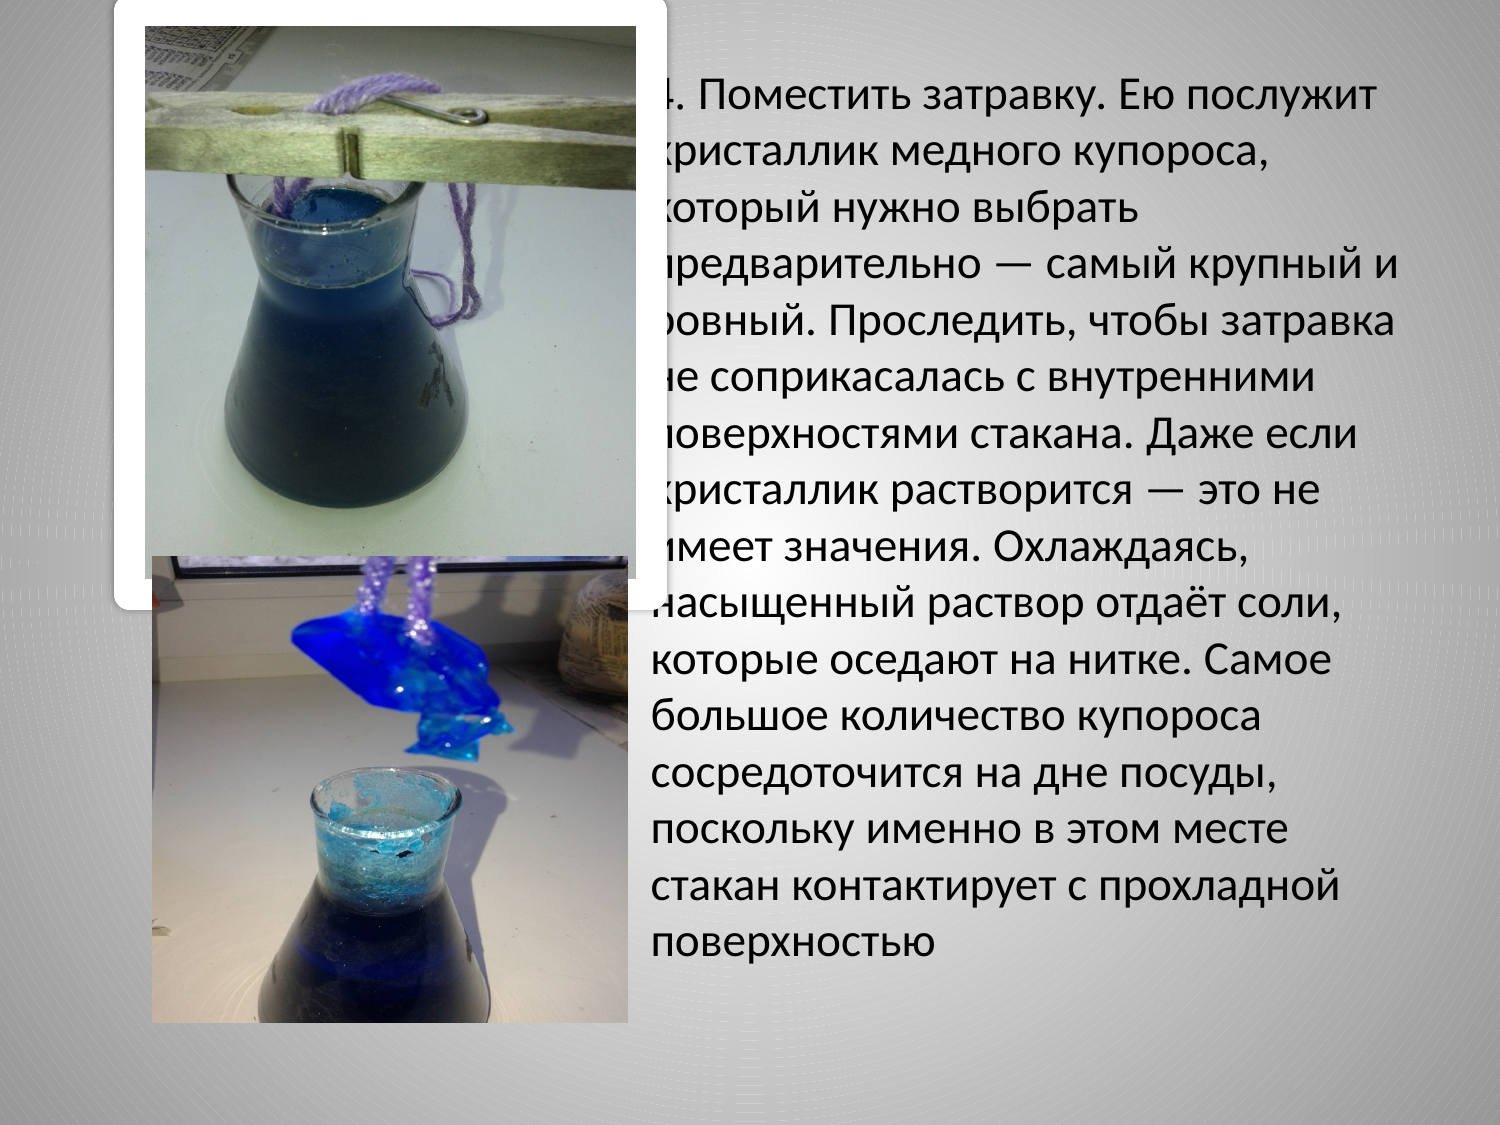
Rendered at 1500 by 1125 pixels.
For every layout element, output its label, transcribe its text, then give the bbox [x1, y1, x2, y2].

picture [144, 25, 636, 1023]
list 4. Поместить затравку. Ею послужит кристаллик медного купороса, который нужно выбрать предварительно — самый крупный и ровный. Проследить, чтобы затравка не соприкасалась с внутренними поверхностями стакана. Даже если кристаллик растворится — это не имеет значения. Охлаждаясь, насыщенный раствор отдаёт соли, которые оседают на нитке. Самое большое количество купороса сосредоточится на дне посуды, поскольку именно в этом месте стакан контактирует с прохладной поверхностью [635, 54, 1429, 993]
